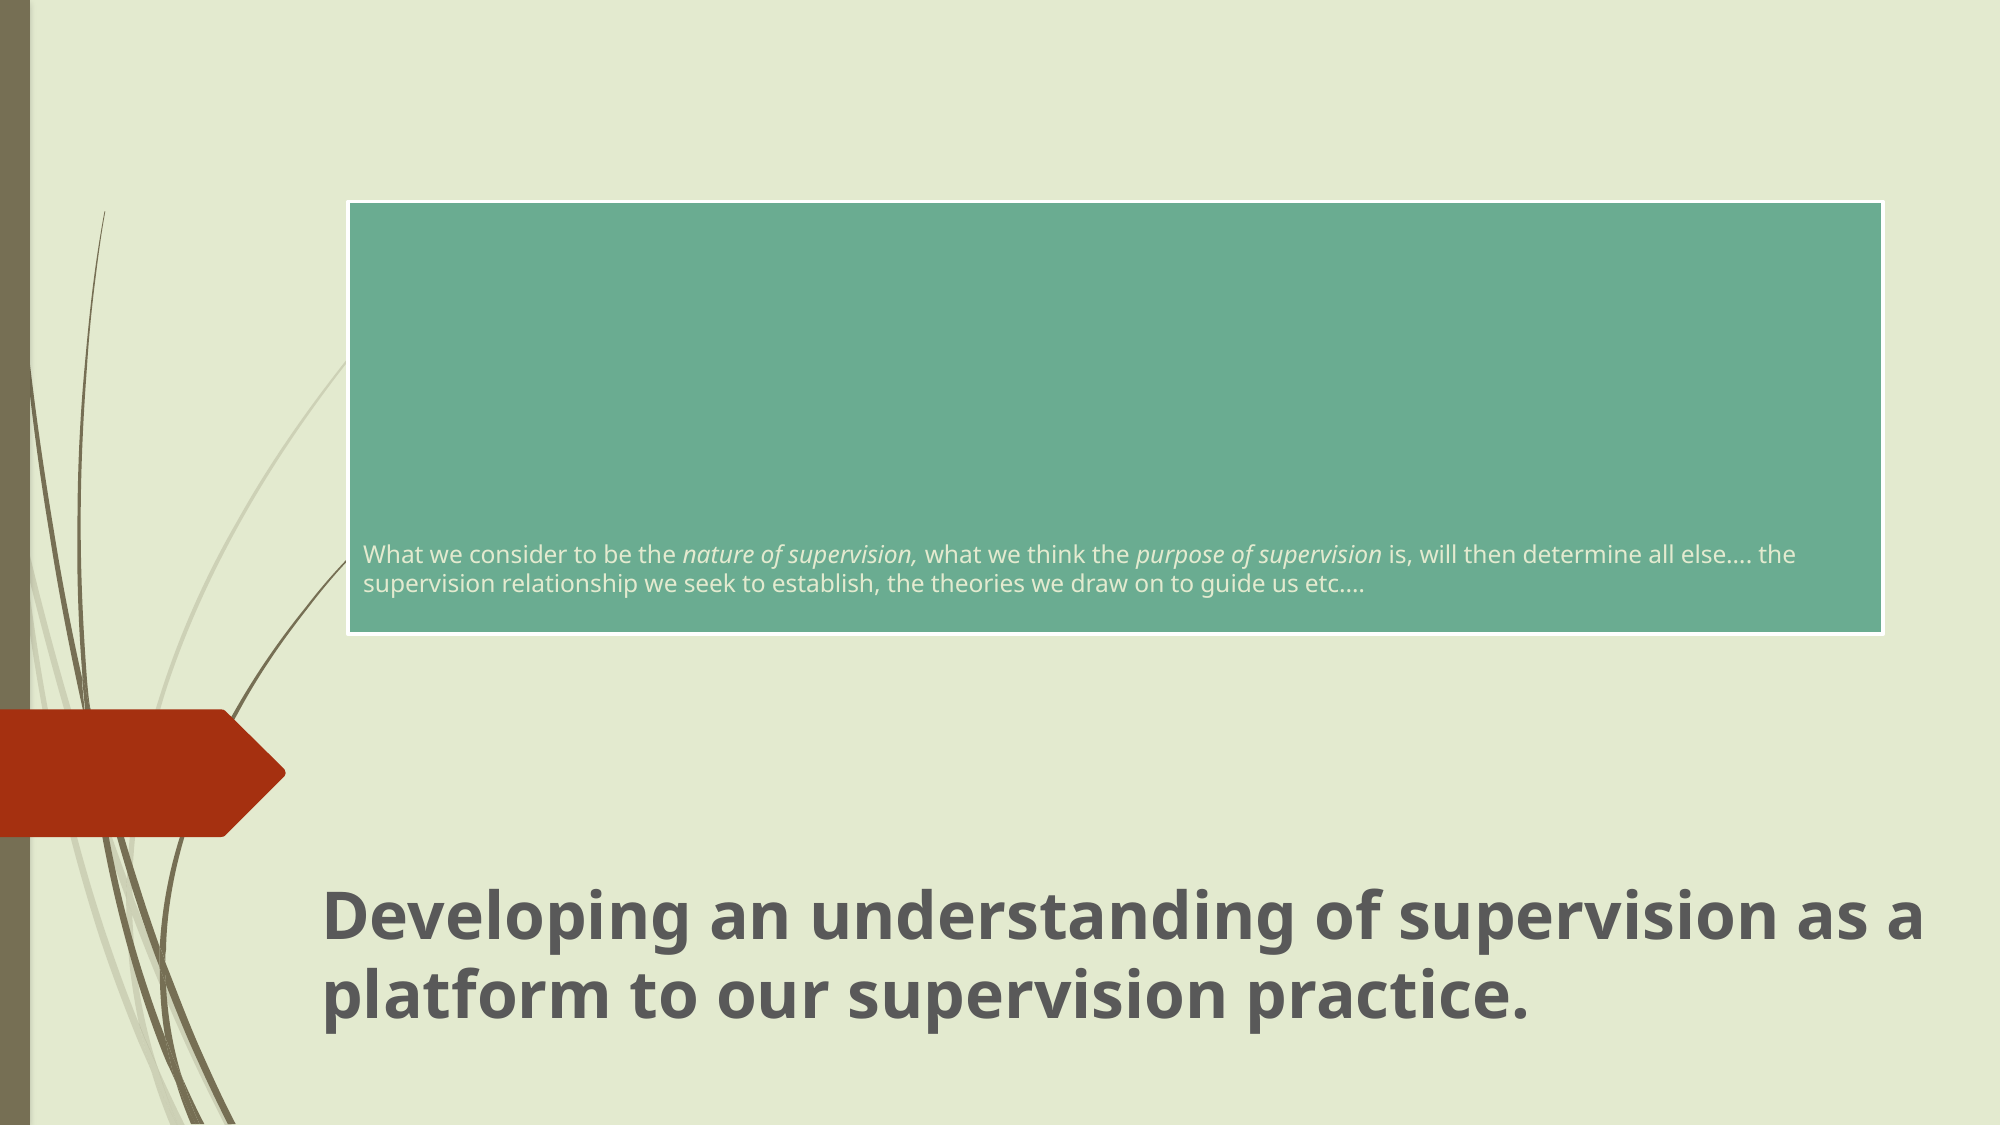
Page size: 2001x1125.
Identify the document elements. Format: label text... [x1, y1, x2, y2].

title What we consider to be the nature of supervision, what we think the purpose of supervision is, will then determine all else…. the supervision relationship we seek to establish, the theories we draw on to guide us etc.… [346, 200, 1885, 636]
subtitle Developing an understanding of supervision as a platform to our supervision practice. [306, 866, 1964, 1043]
